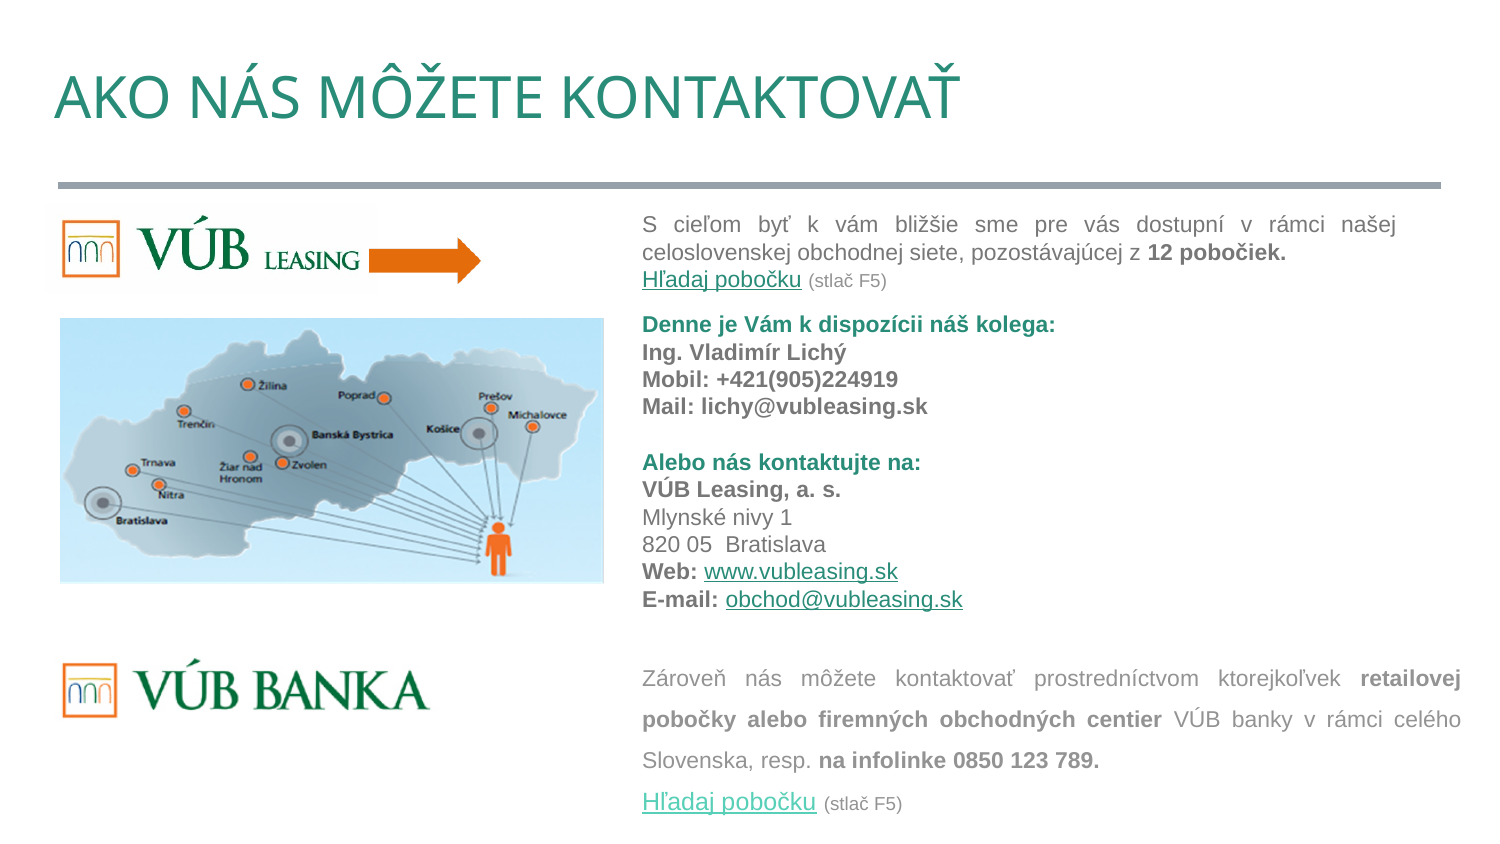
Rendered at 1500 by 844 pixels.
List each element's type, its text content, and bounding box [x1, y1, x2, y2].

picture [45, 202, 482, 295]
picture [47, 646, 446, 733]
text_box Zároveň nás môžete kontaktovať prostredníctvom ktorejkoľvek retailovej pobočky alebo firemných obchodných centier VÚB banky v rámci celého Slovenska, resp. na infolinke 0850 123 789. Hľadaj pobočku (stlač F5) [627, 642, 1477, 844]
picture [59, 317, 604, 585]
text_box S cieľom byť k vám bližšie sme pre vás dostupní v rámci našej celoslovenskej obchodnej siete, pozostávajúcej z 12 pobočiek. Hľadaj pobočku (stlač F5) [627, 202, 1412, 328]
list [42, 181, 610, 623]
title AKO NÁS Môžete kontaktovať [39, 16, 1459, 174]
text_box Denne je Vám k dispozícii náš kolega: Ing. Vladimír Lichý Mobil: +421(905)224919 Mail: lichy@vubleasing.sk Alebo nás kontaktujte na: VÚB Leasing, a. s. Mlynské nivy 1 820 05 Bratislava Web: www.vubleasing.sk E-mail: obchod@vubleasing.sk [627, 302, 1378, 620]
